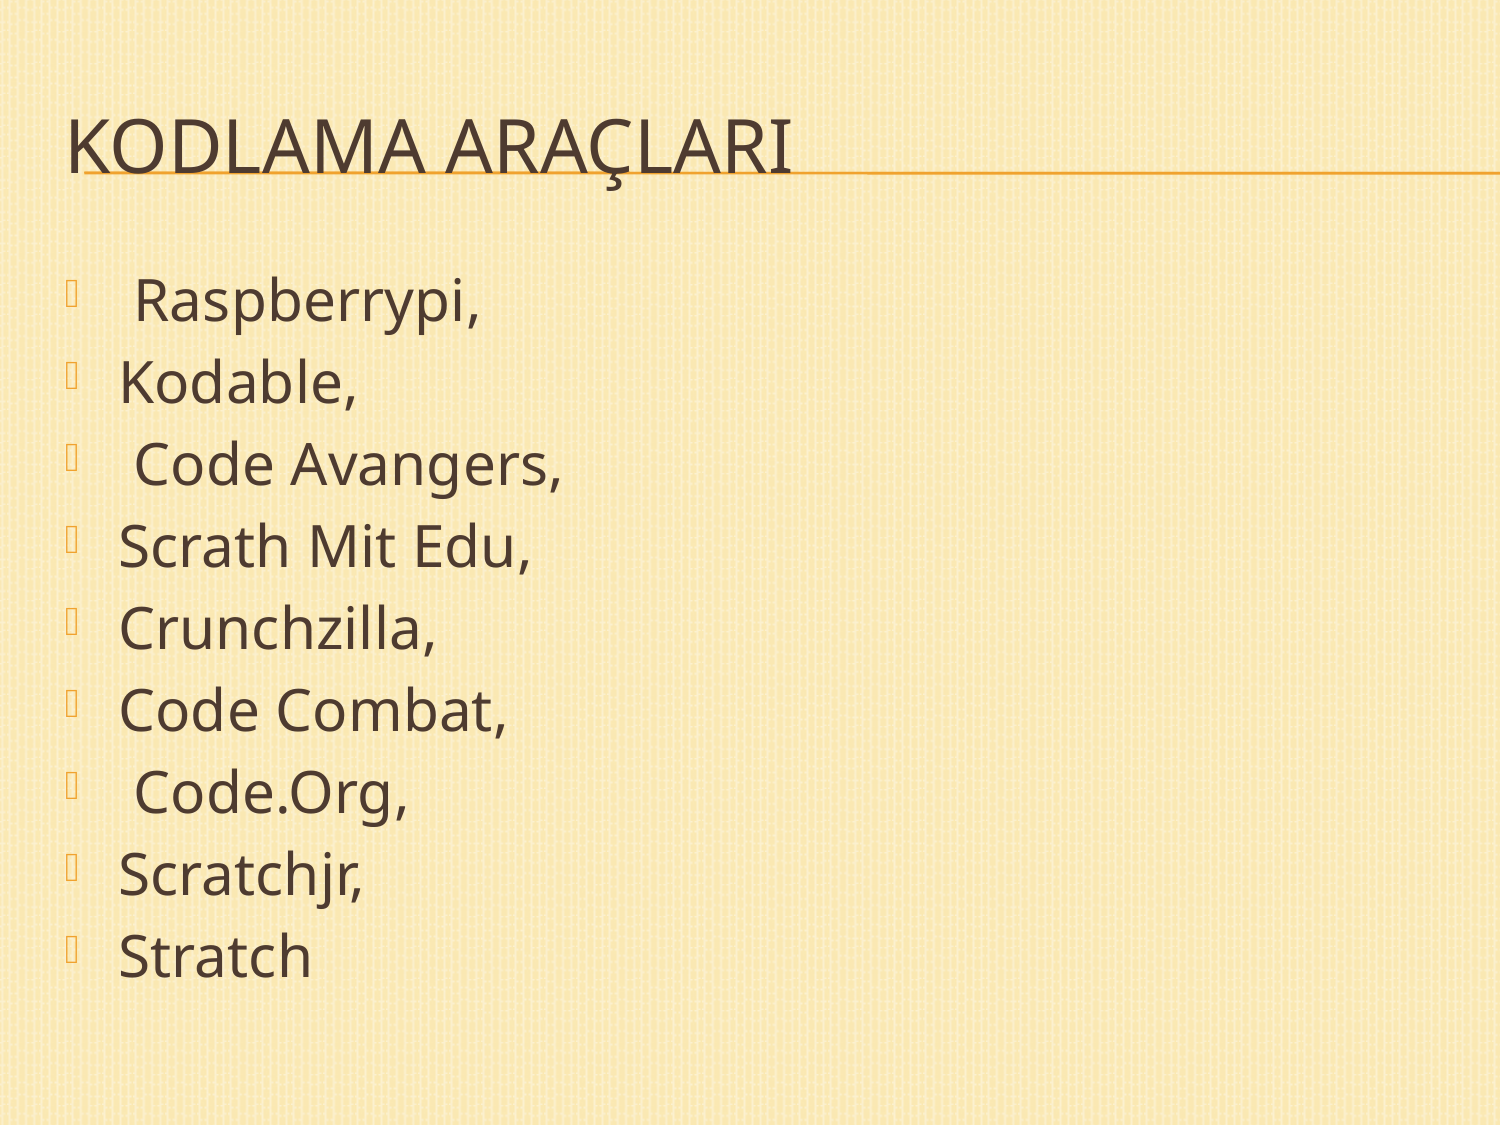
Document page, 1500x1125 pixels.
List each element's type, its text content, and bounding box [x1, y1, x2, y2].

title Kodlama Araçları [50, 75, 1475, 213]
list Raspberrypi, Kodable, Code Avangers, Scrath Mit Edu, Crunchzilla, Code Combat, Code.Org, Scratchjr, Stratch [50, 254, 1475, 998]
